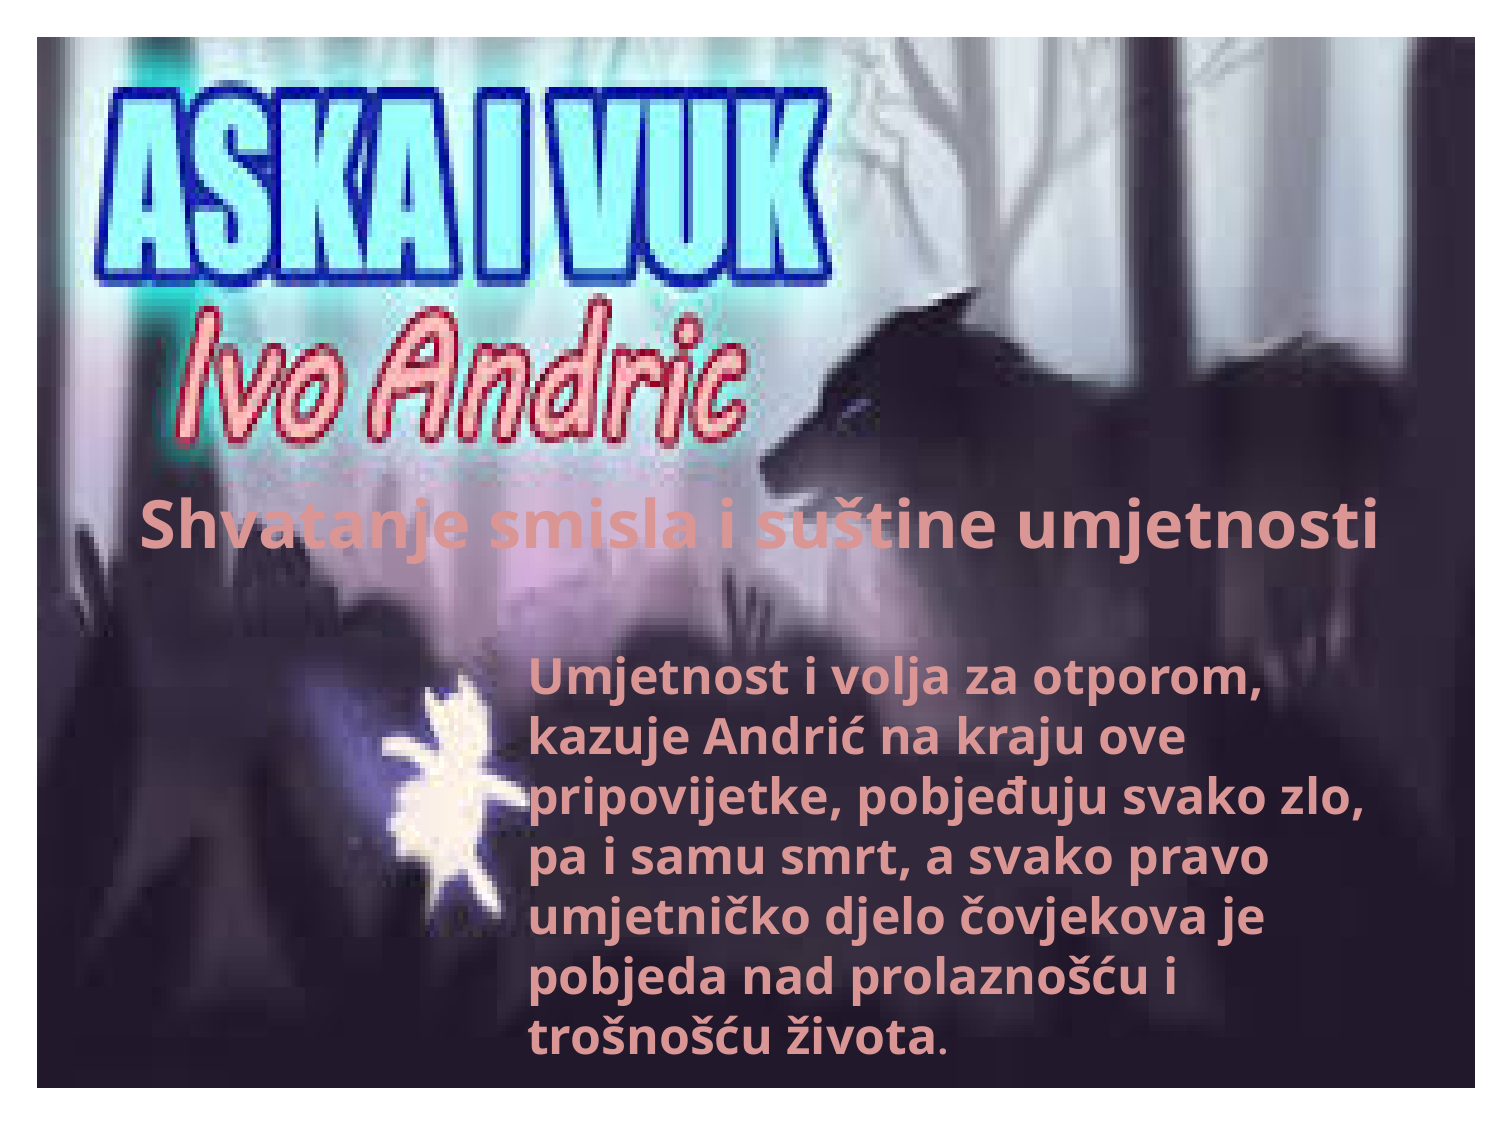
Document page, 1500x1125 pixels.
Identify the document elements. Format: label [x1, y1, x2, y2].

picture [37, 37, 1476, 1088]
